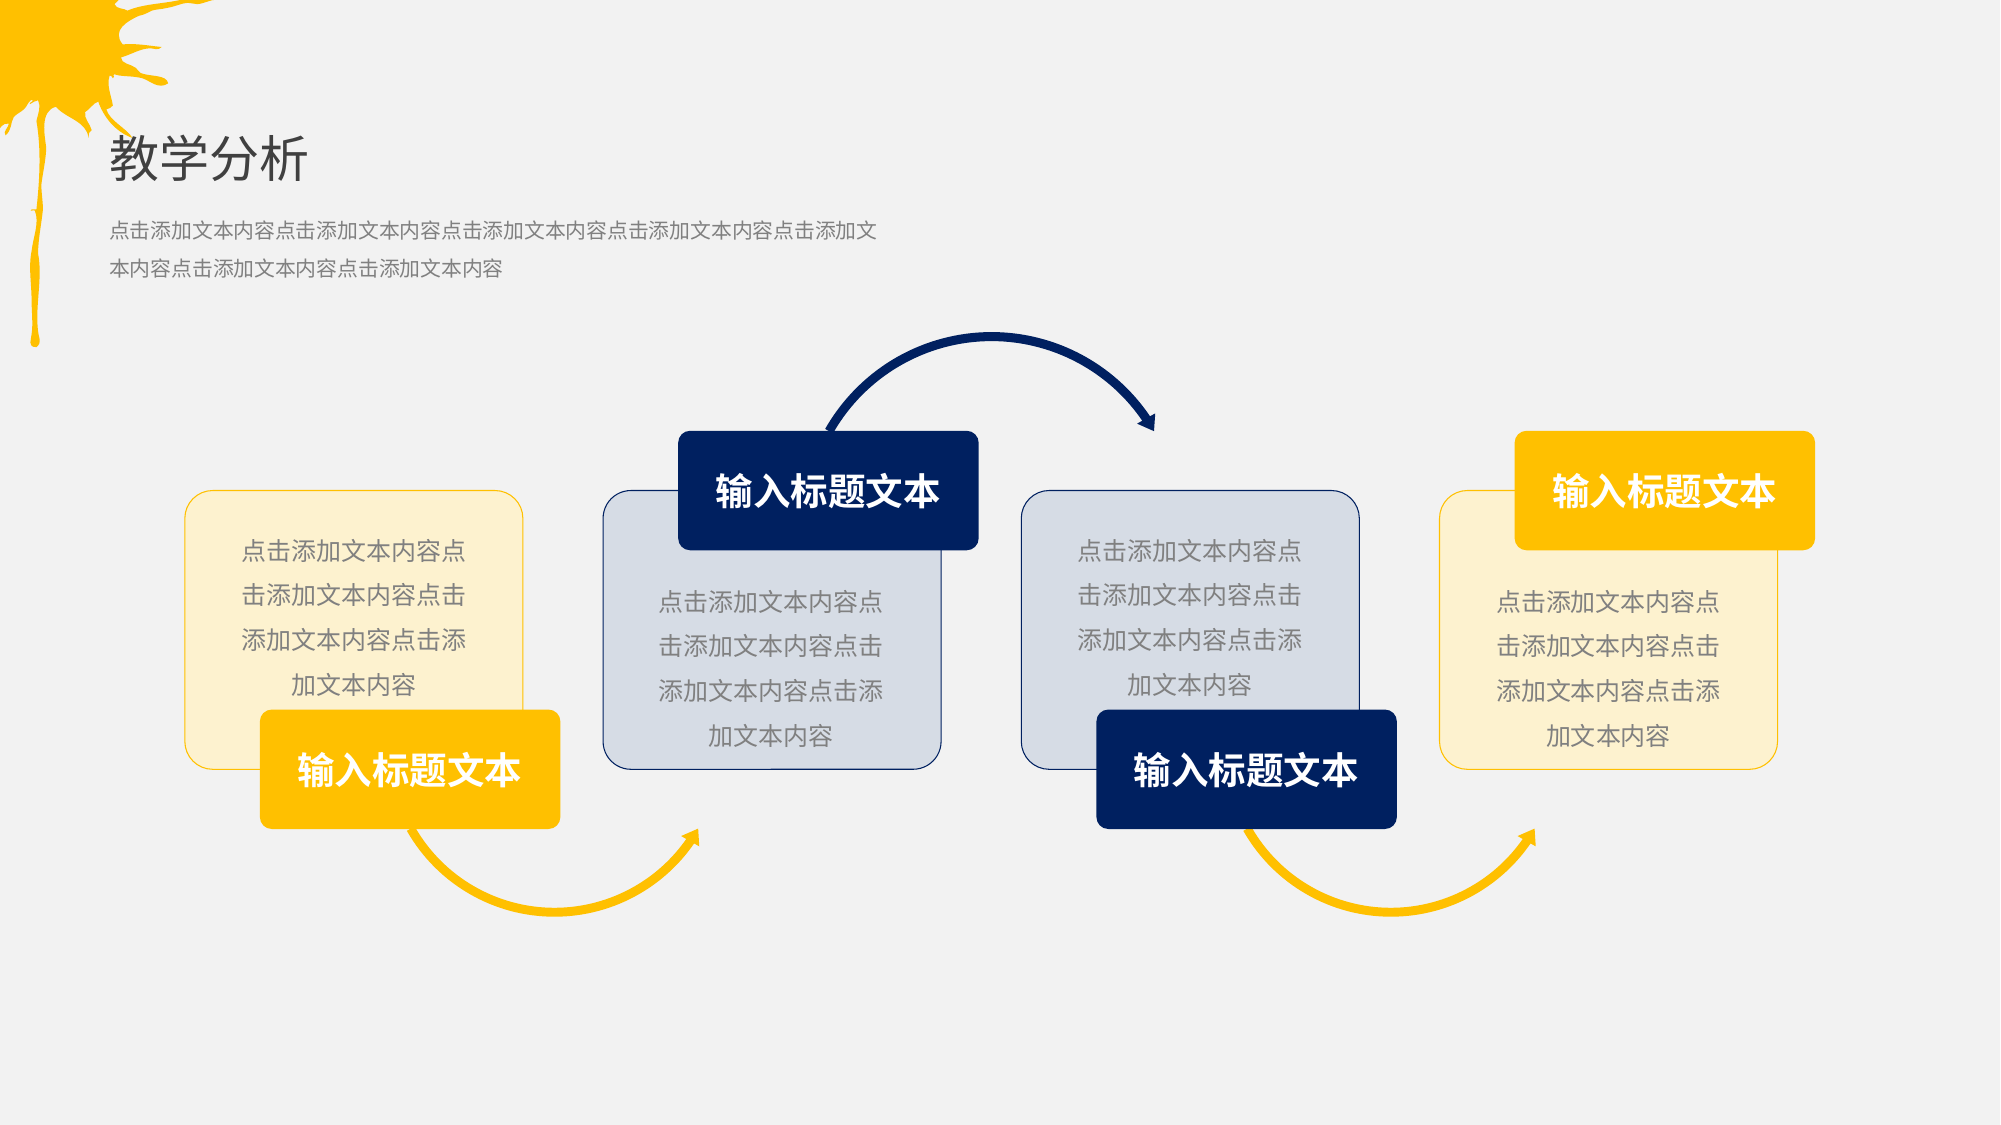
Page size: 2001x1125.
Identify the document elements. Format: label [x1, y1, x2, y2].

text_box [184, 430, 1846, 829]
text_box [0, 0, 895, 348]
text_box [378, 829, 1567, 923]
text_box [378, 326, 1567, 430]
